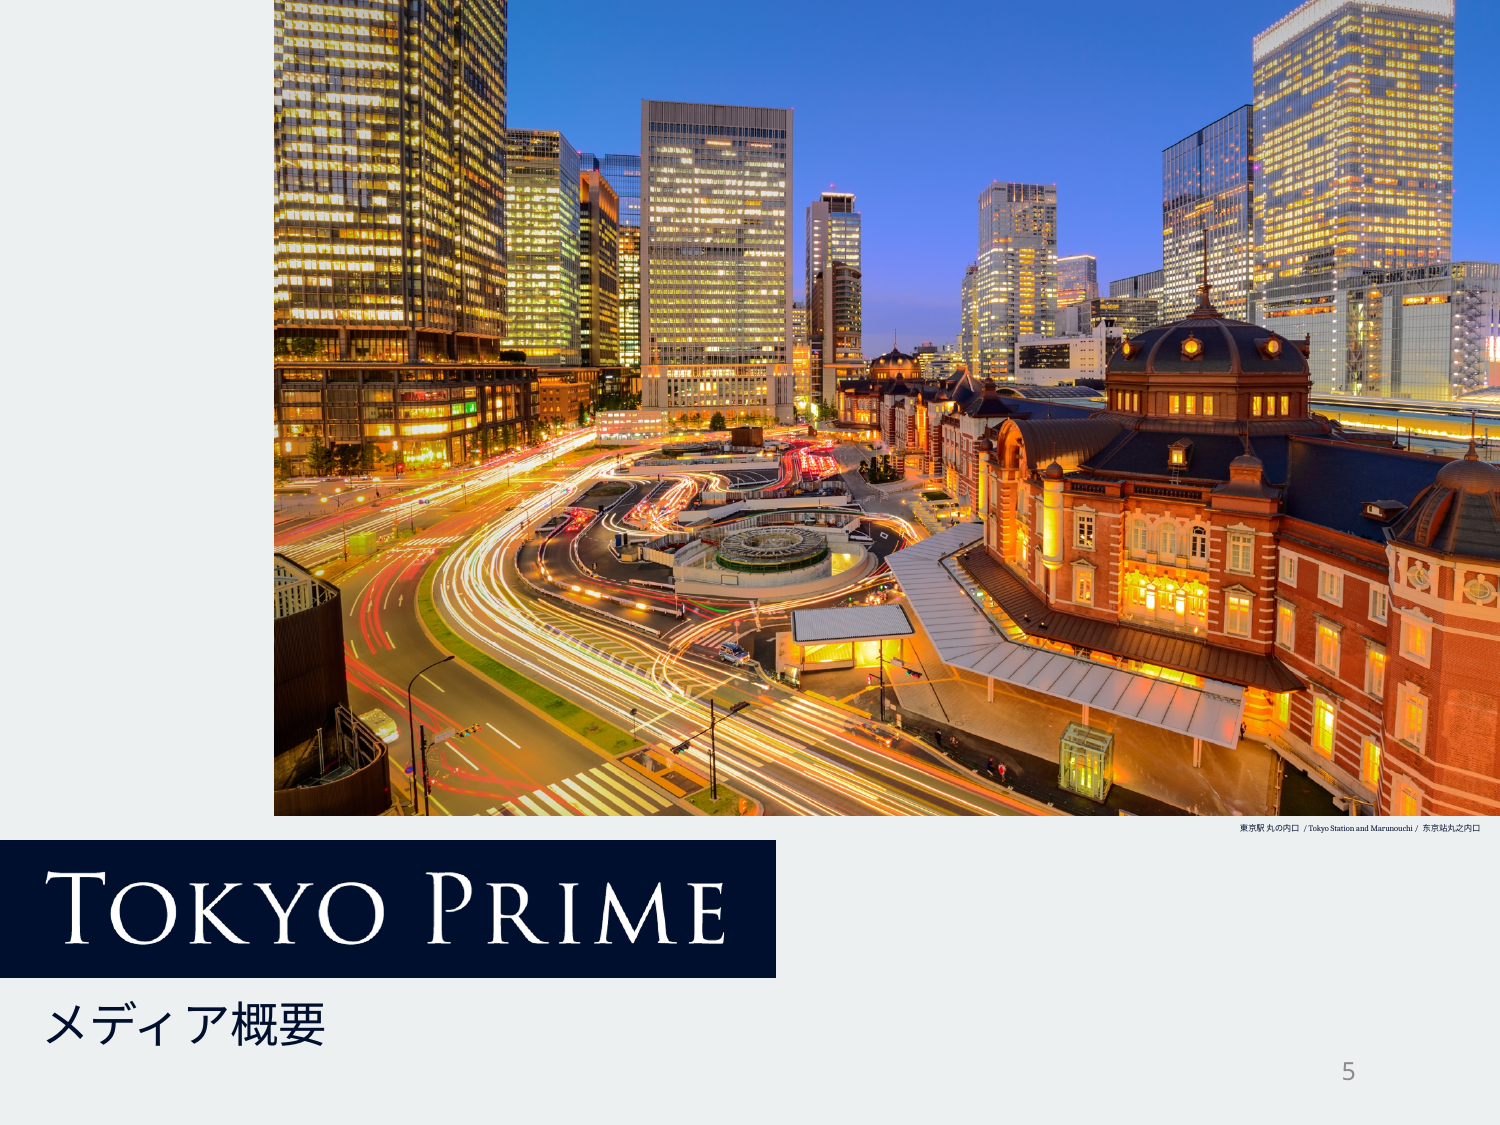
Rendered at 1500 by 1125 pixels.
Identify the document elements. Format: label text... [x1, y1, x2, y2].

slide_number 5 [1059, 1042, 1371, 1103]
picture [274, 0, 1500, 816]
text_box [0, 840, 776, 978]
list メディア概要 [26, 984, 687, 1064]
text_box 東京駅 丸の内口 / Tokyo Station and Marunouchi / 东京站丸之内口 [1224, 816, 1496, 841]
